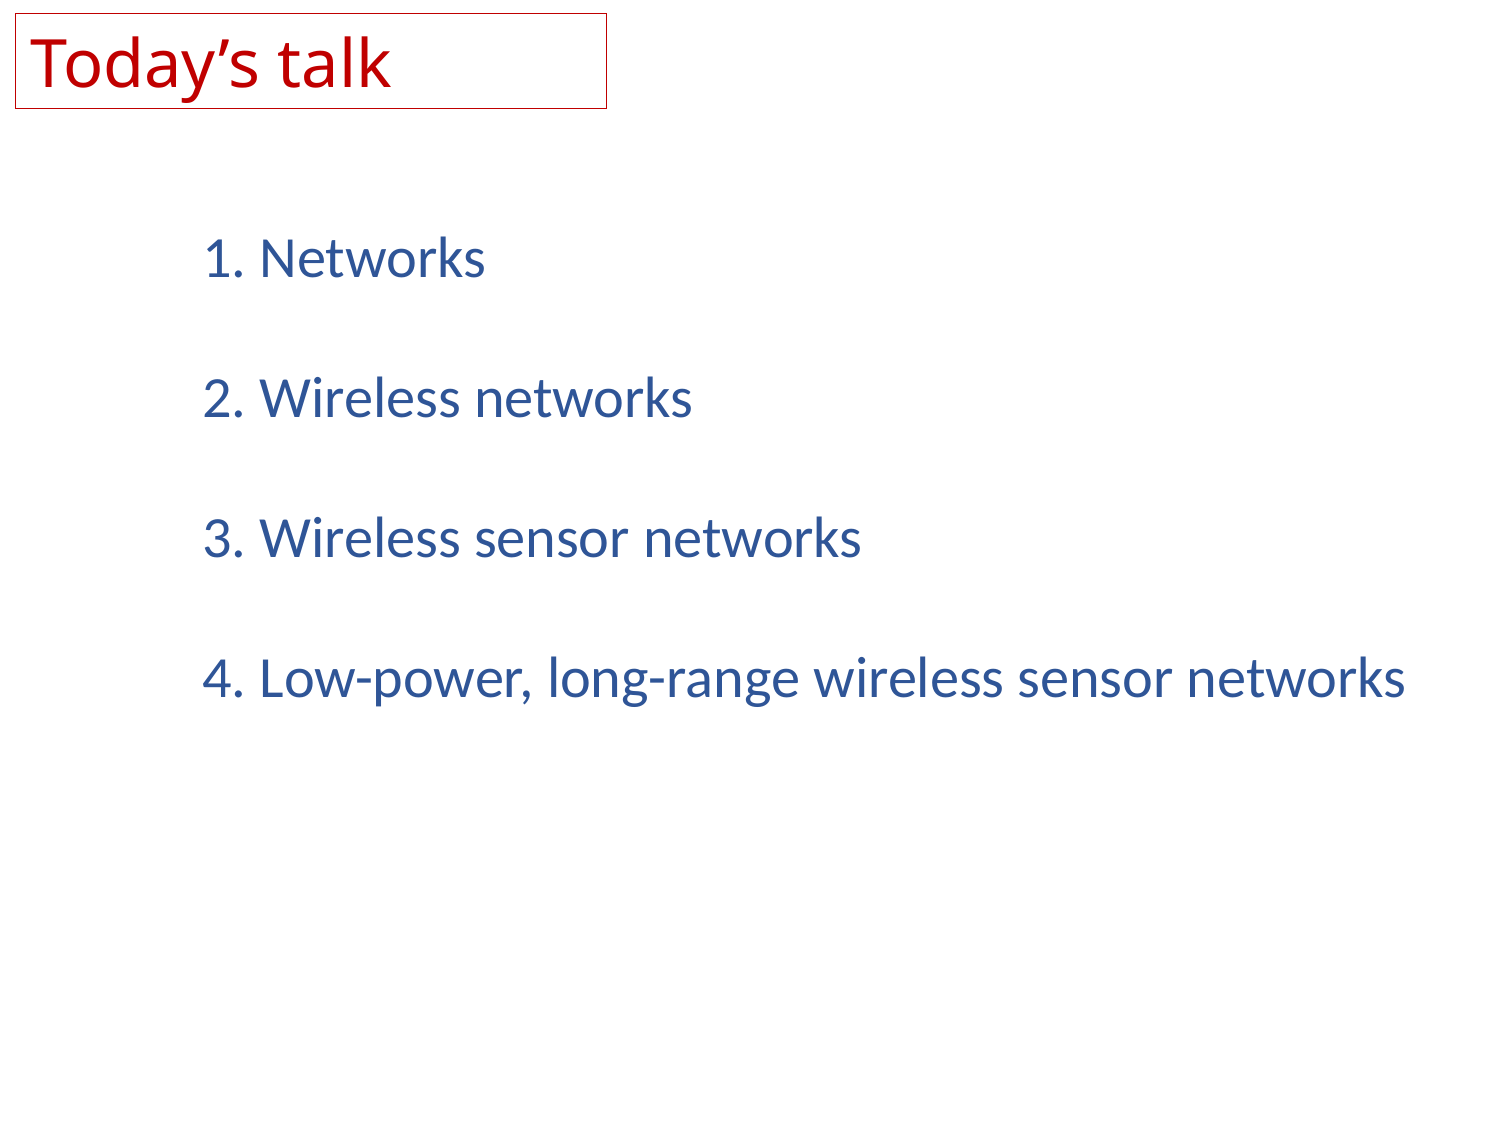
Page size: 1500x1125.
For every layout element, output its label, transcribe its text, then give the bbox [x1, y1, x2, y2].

text_box 1. Networks 2. Wireless networks 3. Wireless sensor networks 4. Low-power, long-range wireless sensor networks [187, 212, 1486, 717]
text_box Today’s talk [15, 13, 607, 109]
